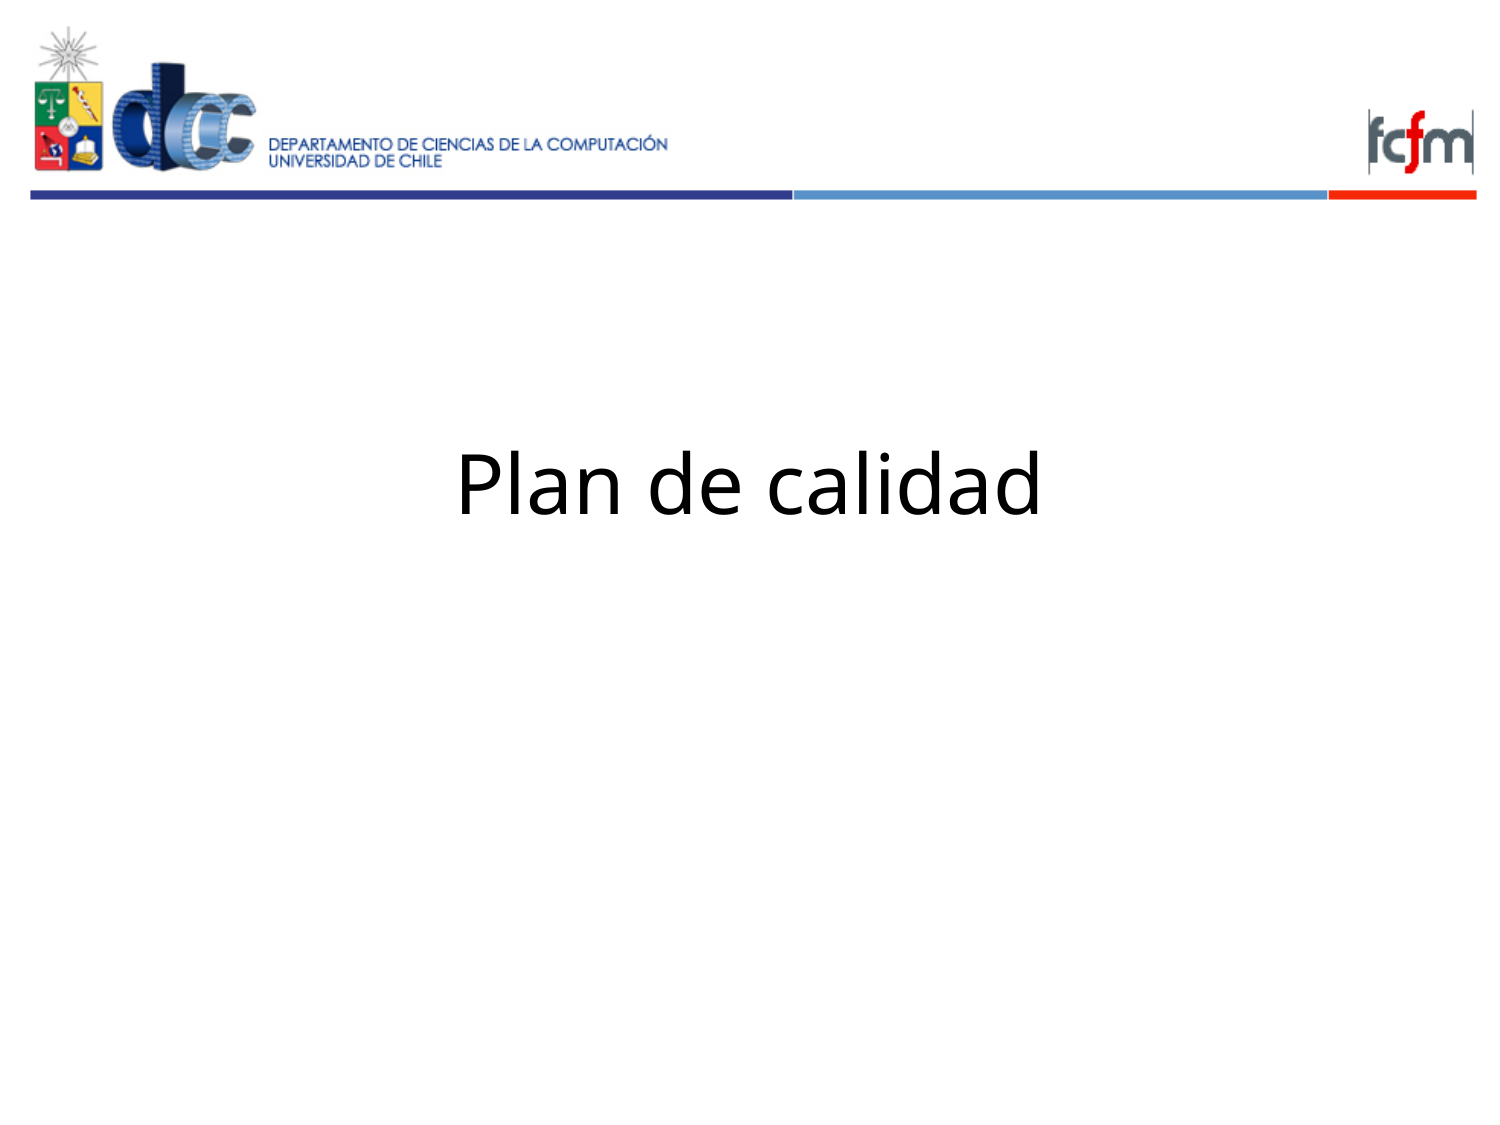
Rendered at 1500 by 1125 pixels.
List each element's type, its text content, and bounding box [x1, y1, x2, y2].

title Plan de calidad [112, 285, 1388, 678]
picture [23, 22, 1483, 209]
